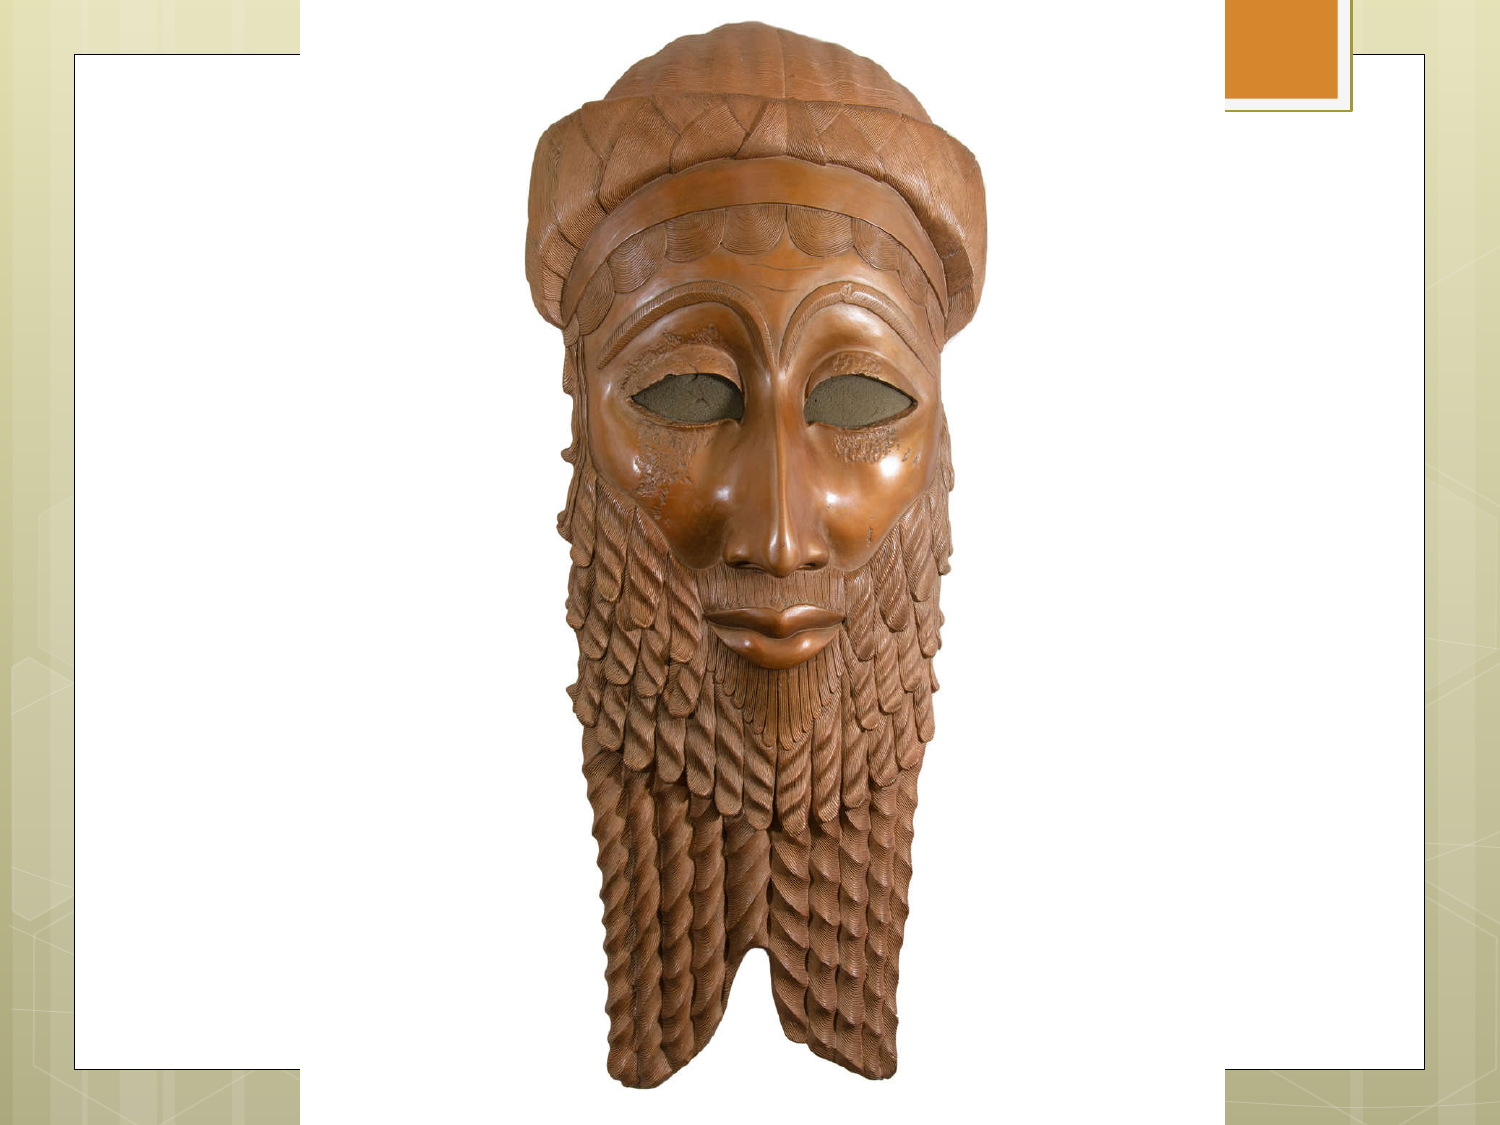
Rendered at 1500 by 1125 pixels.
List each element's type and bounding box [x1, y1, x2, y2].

picture [299, 0, 1226, 1125]
